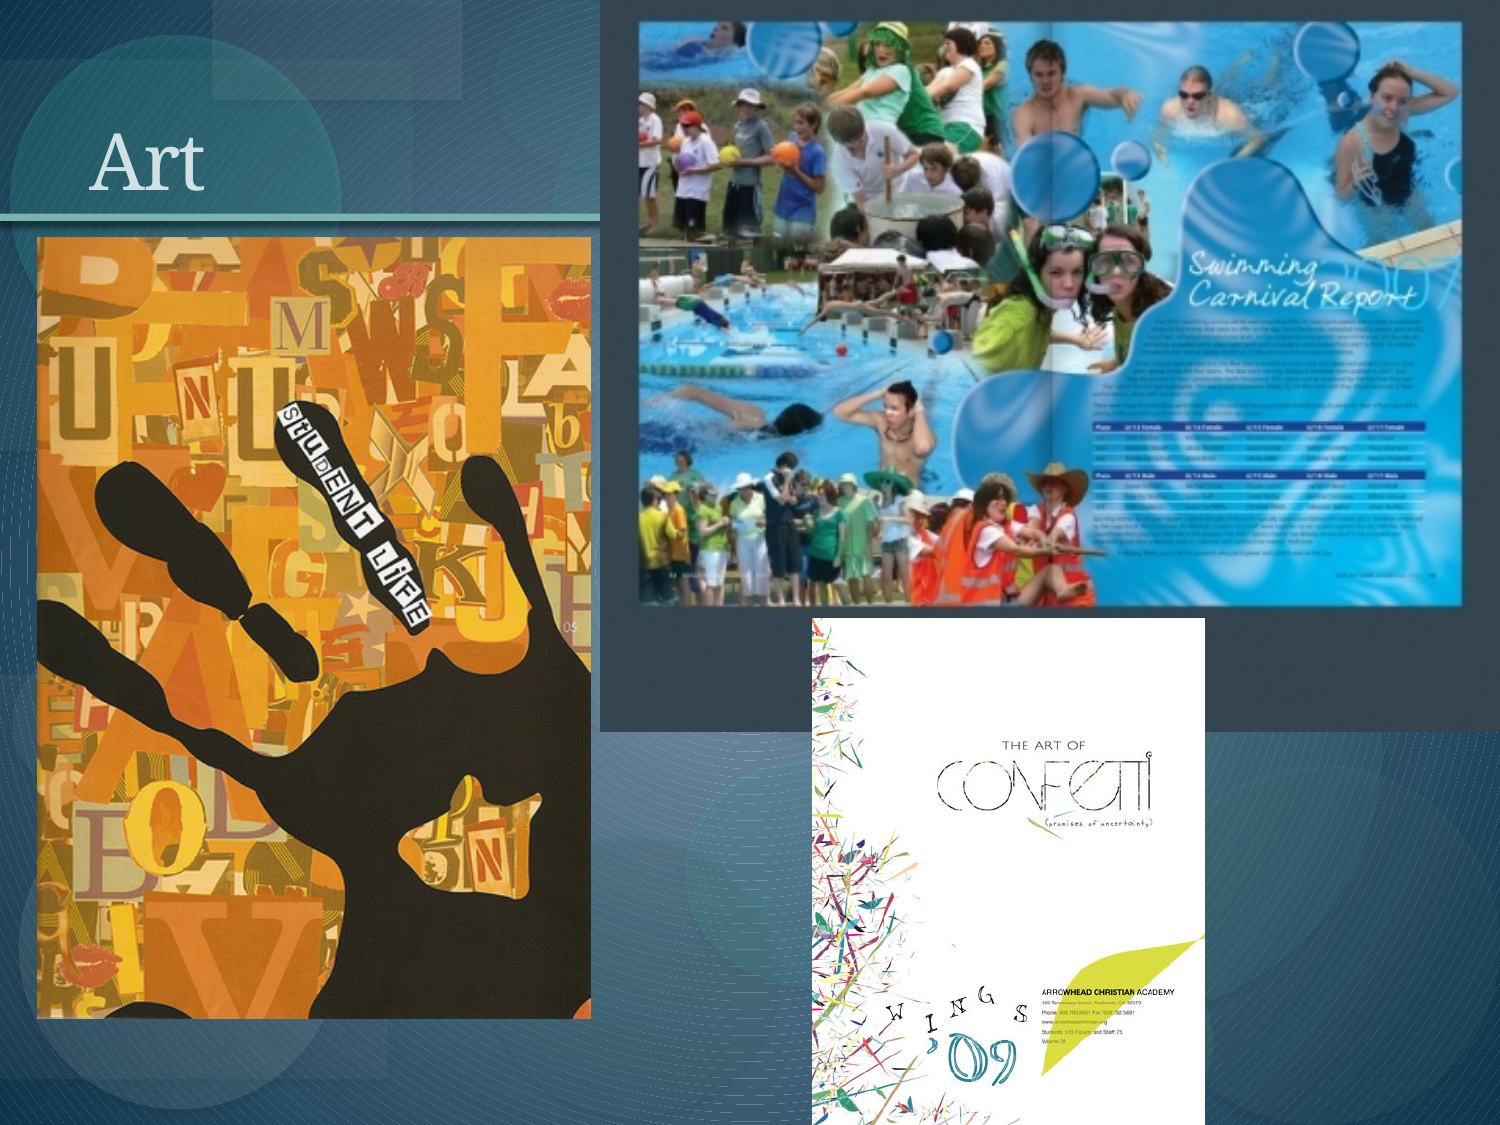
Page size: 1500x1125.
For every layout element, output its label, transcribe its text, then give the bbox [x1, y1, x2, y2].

picture [599, 0, 1500, 1125]
title Art [75, 26, 275, 214]
picture [37, 237, 591, 1020]
